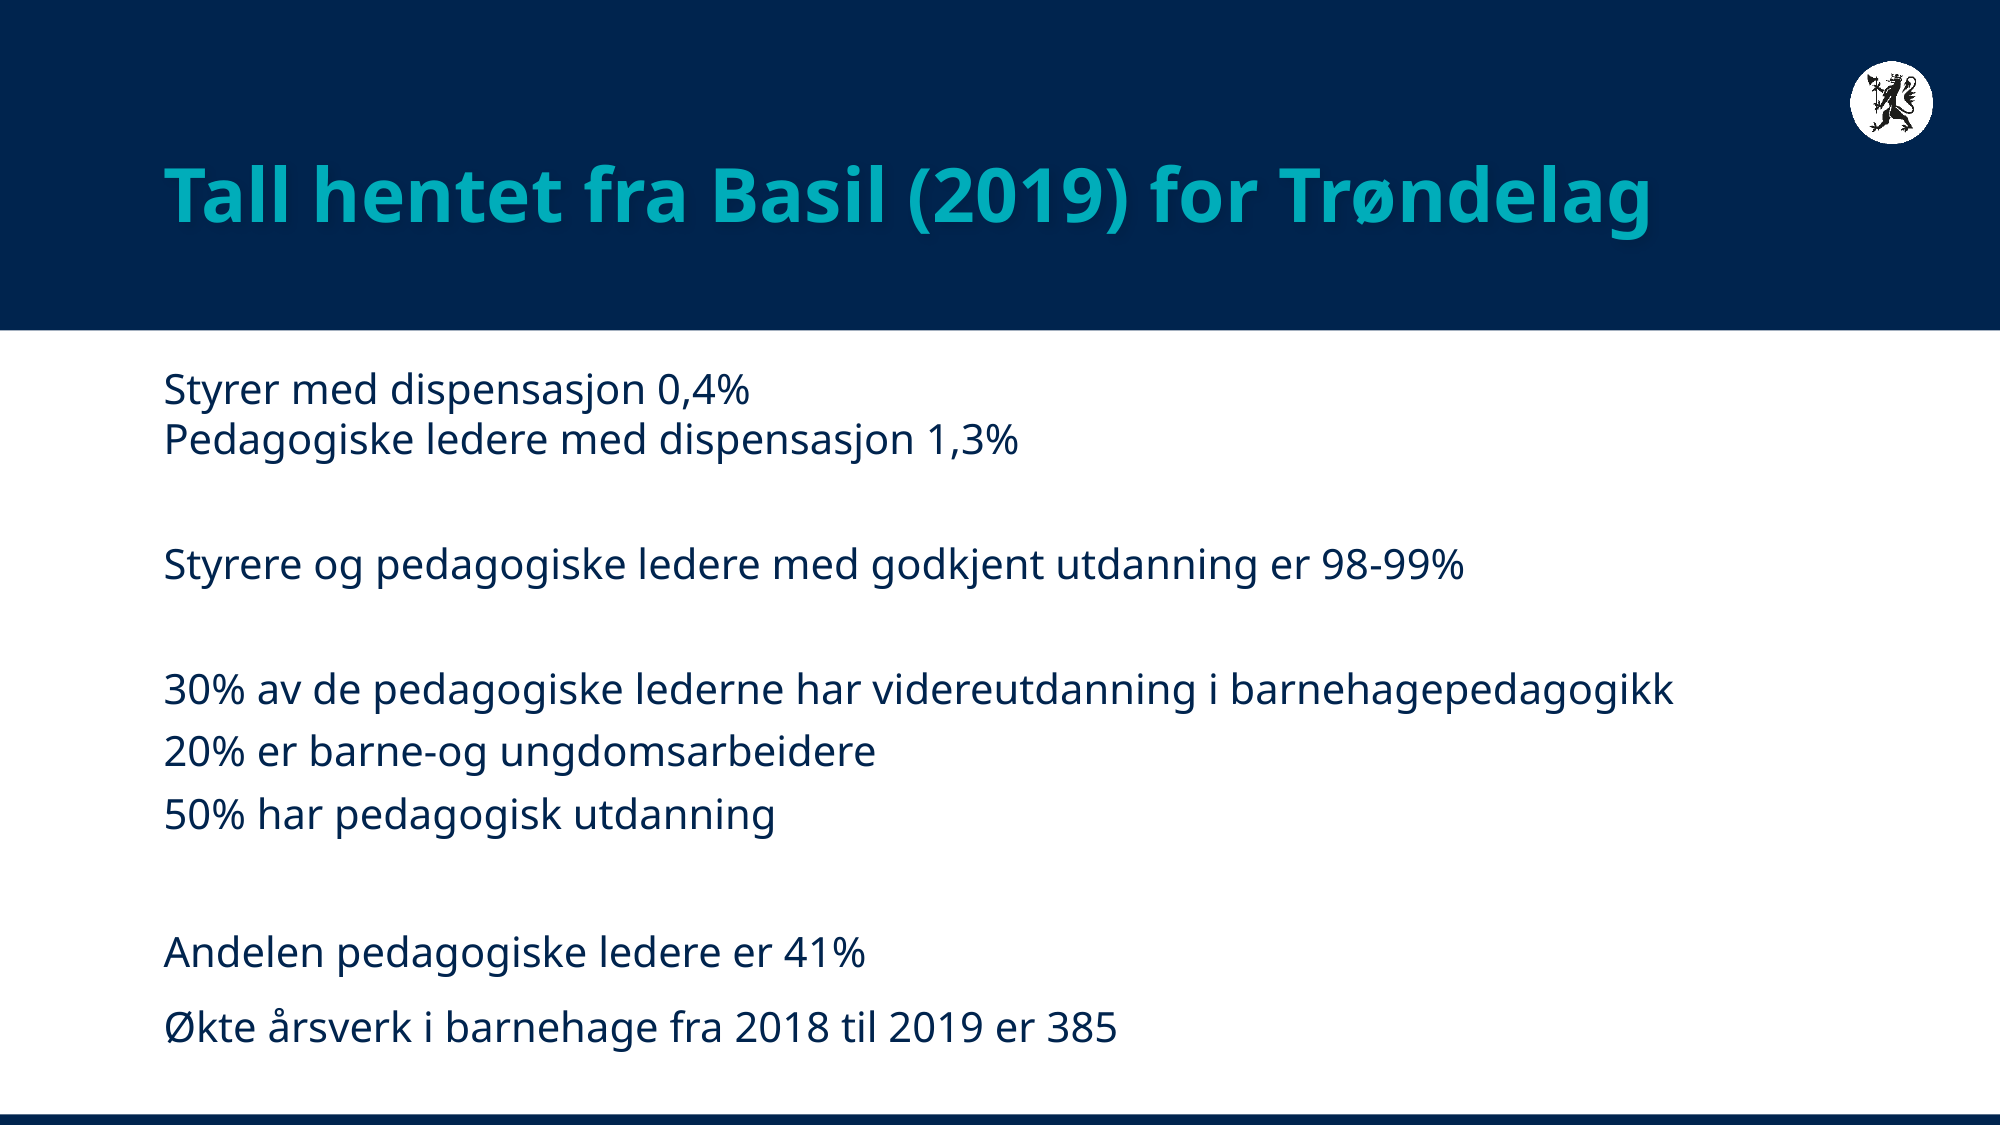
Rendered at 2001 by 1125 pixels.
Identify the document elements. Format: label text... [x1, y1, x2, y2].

picture [1850, 61, 1933, 144]
list Styrer med dispensasjon 0,4% Pedagogiske ledere med dispensasjon 1,3% Styrere og pedagogiske ledere med godkjent utdanning er 98-99% 30% av de pedagogiske lederne har videreutdanning i barnehagepedagogikk 20% er barne-og ungdomsarbeidere 50% har pedagogisk utdanning Andelen pedagogiske ledere er 41% Økte årsverk i barnehage fra 2018 til 2019 er 385 [148, 355, 1848, 1075]
title Tall hentet fra Basil (2019) for Trøndelag [148, 68, 1803, 245]
